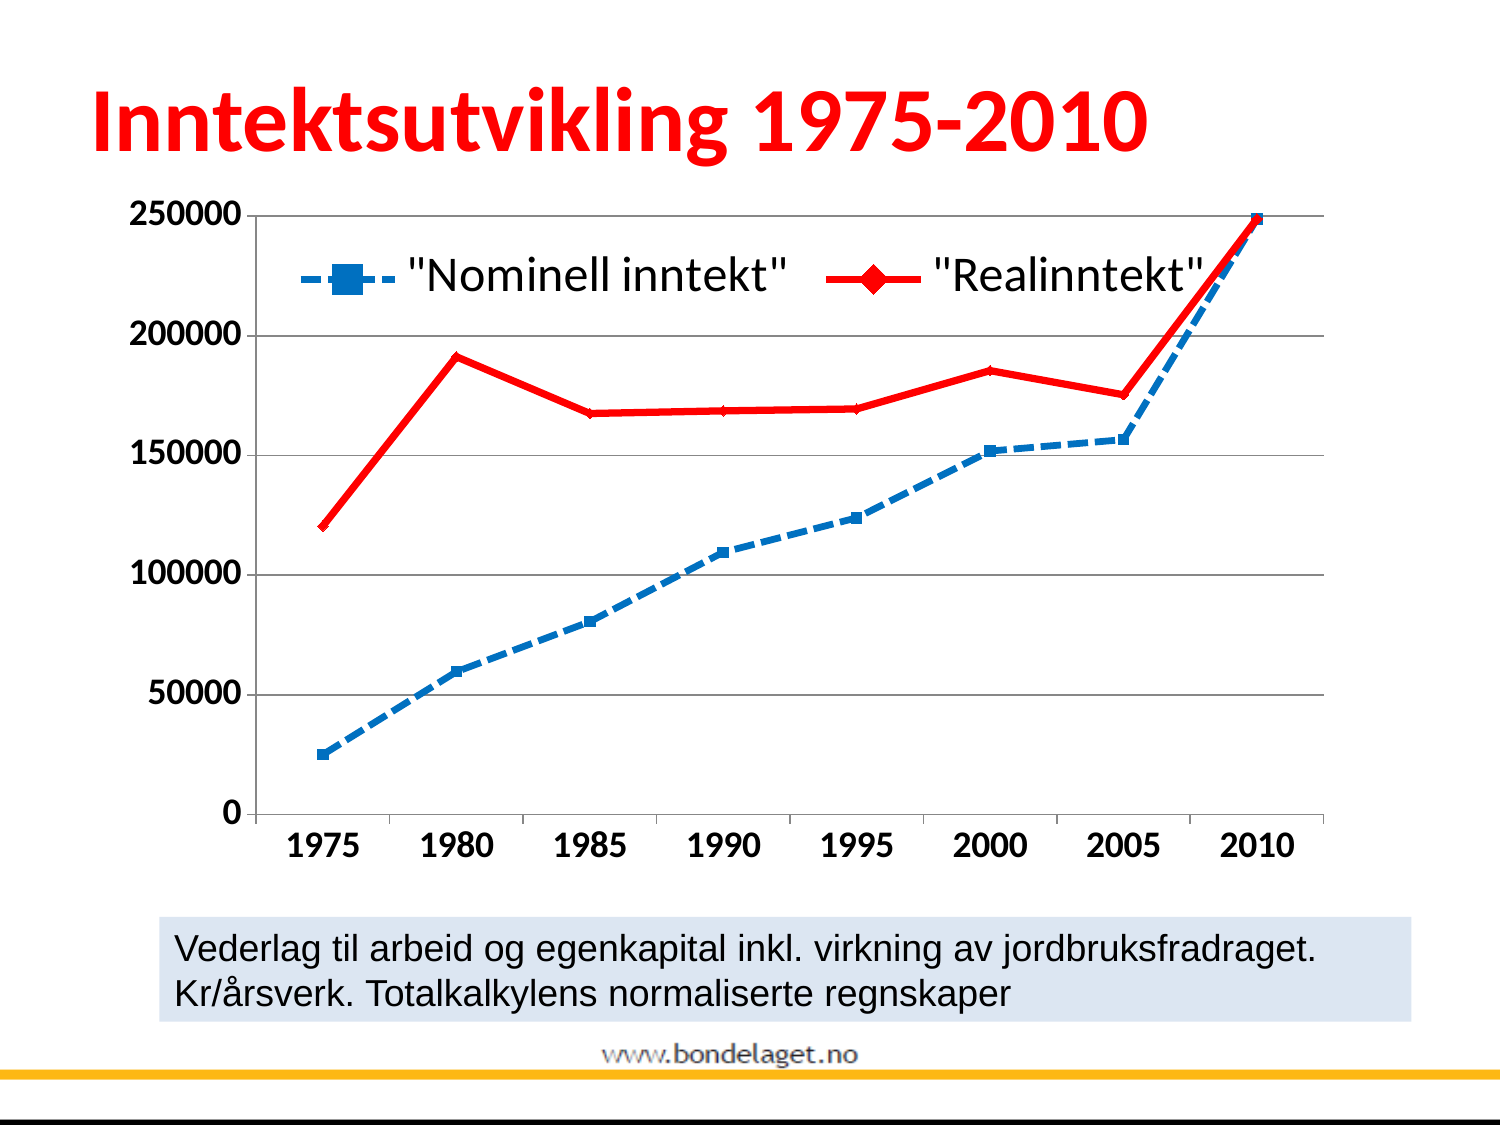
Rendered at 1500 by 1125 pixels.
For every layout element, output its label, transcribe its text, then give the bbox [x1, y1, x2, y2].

text_box Vederlag til arbeid og egenkapital inkl. virkning av jordbruksfradraget. Kr/årsverk. Totalkalkylens normaliserte regnskaper [159, 916, 1412, 1022]
chart [100, 196, 1329, 906]
picture [0, 1040, 1500, 1125]
title Inntektsutvikling 1975-2010 [74, 44, 1426, 185]
